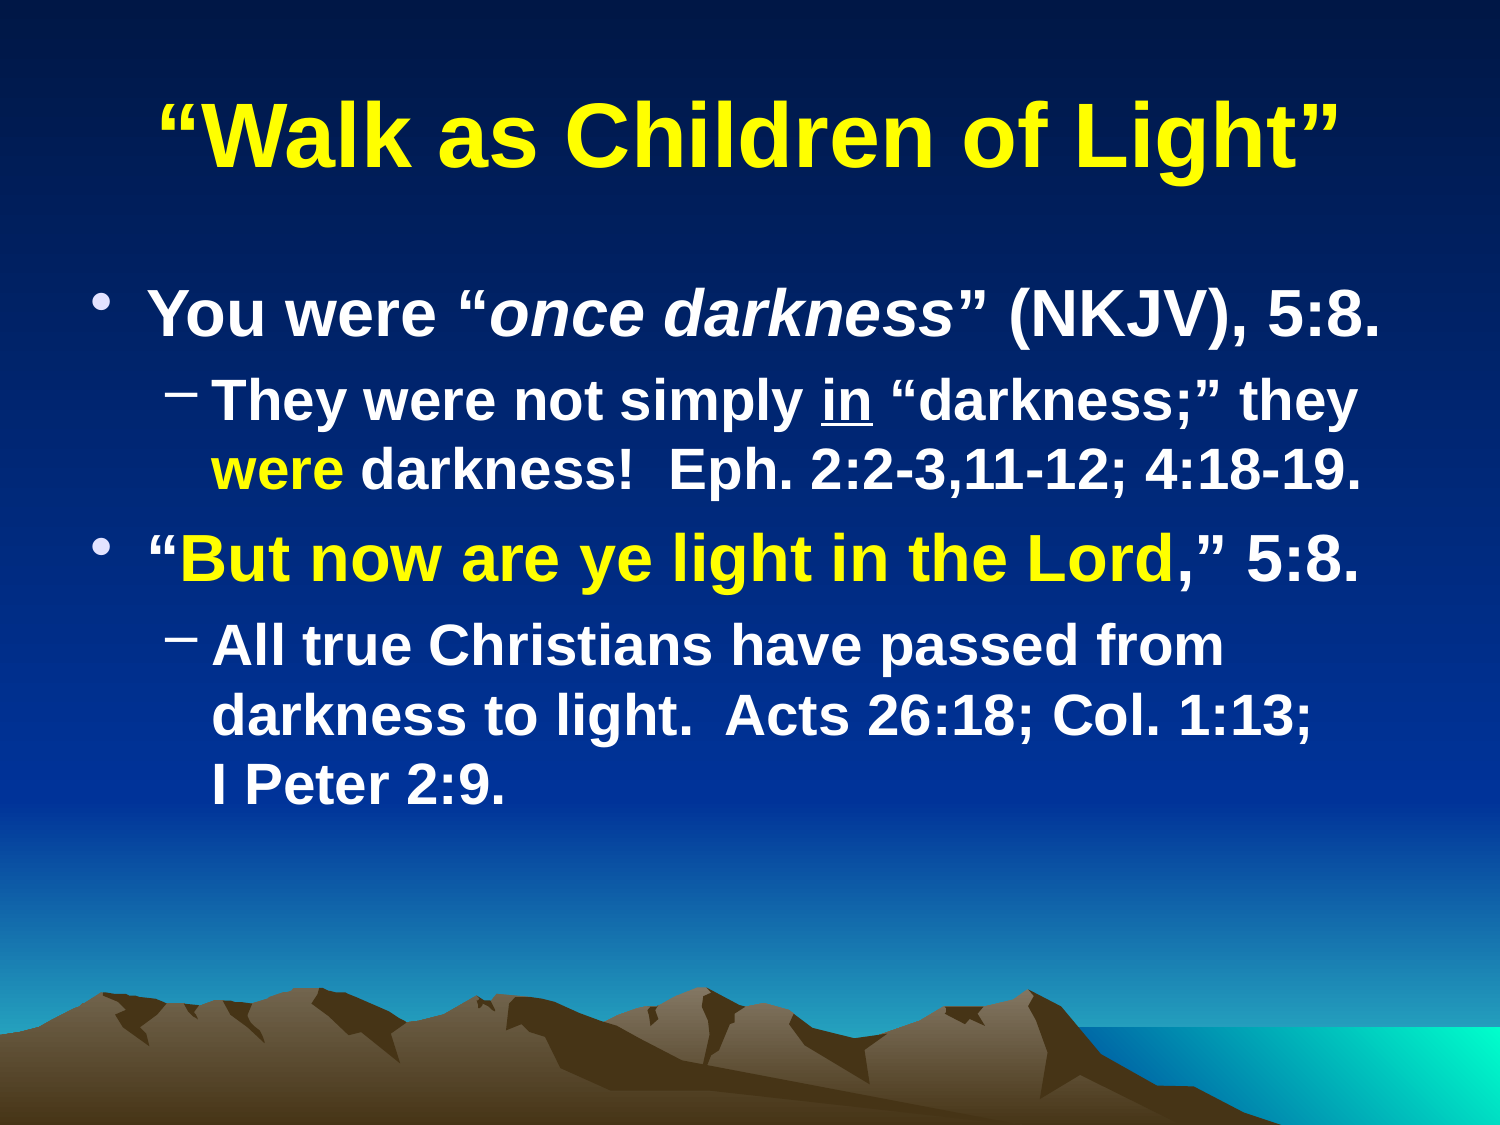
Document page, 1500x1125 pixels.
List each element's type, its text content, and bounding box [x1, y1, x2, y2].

title “Walk as Children of Light” [74, 37, 1426, 226]
list You were “once darkness” (NKJV), 5:8. They were not simply in “darkness;” they were darkness! Eph. 2:2-3,11-12; 4:18-19. “But now are ye light in the Lord,” 5:8. All true Christians have passed from darkness to light. Acts 26:18; Col. 1:13; I Peter 2:9. [74, 262, 1426, 1001]
